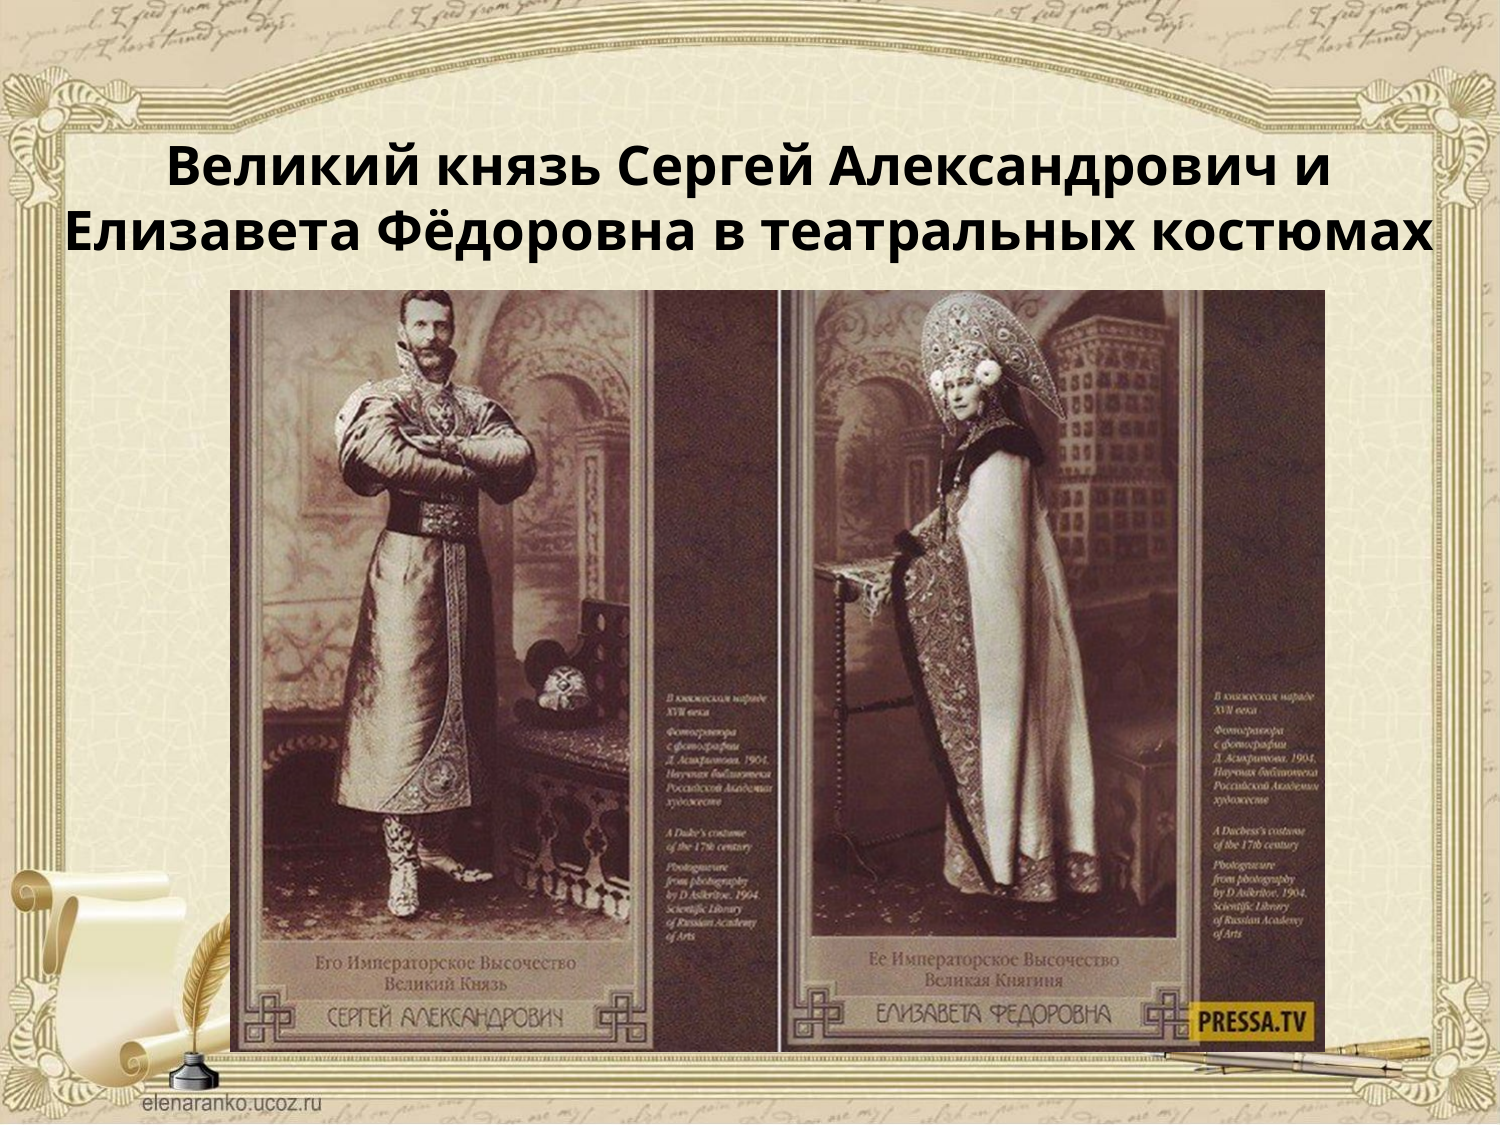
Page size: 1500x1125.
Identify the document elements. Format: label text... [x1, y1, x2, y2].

picture [0, 0, 1500, 1125]
text_box Великий князь Сергей Александрович и Елизавета Фёдоровна в театральных костюмах [41, 101, 1459, 291]
